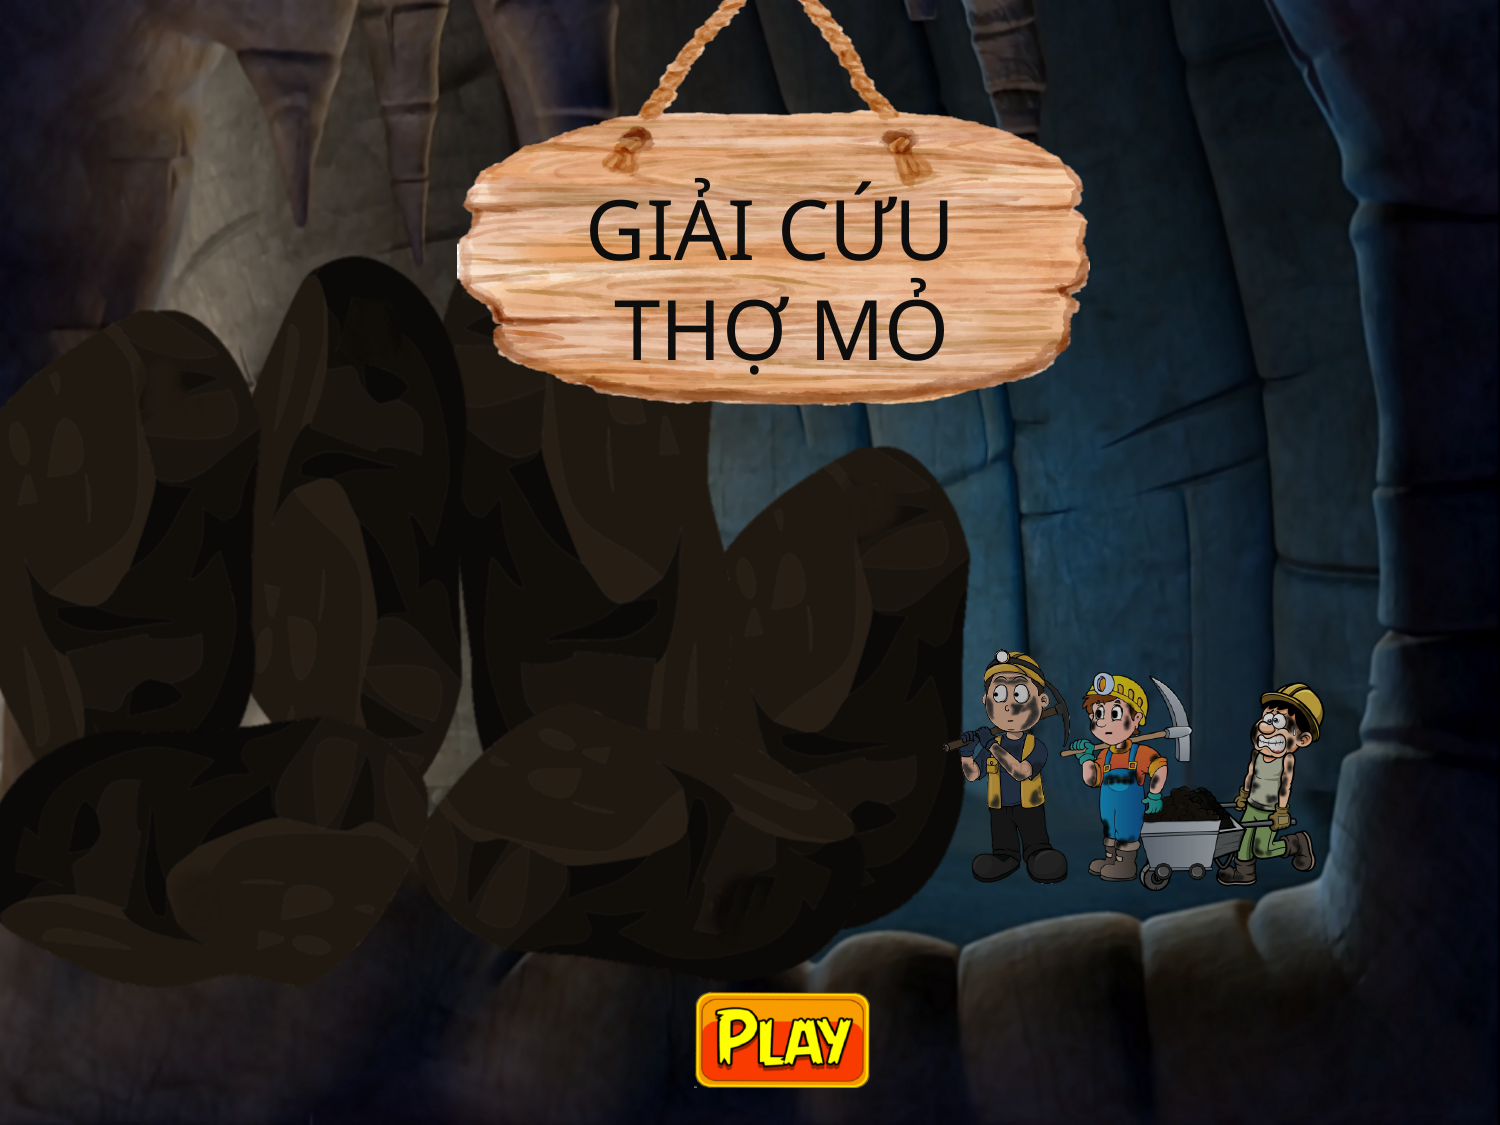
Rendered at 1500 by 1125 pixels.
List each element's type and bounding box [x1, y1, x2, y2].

text_box [943, 649, 1344, 896]
picture [0, 0, 1500, 1125]
